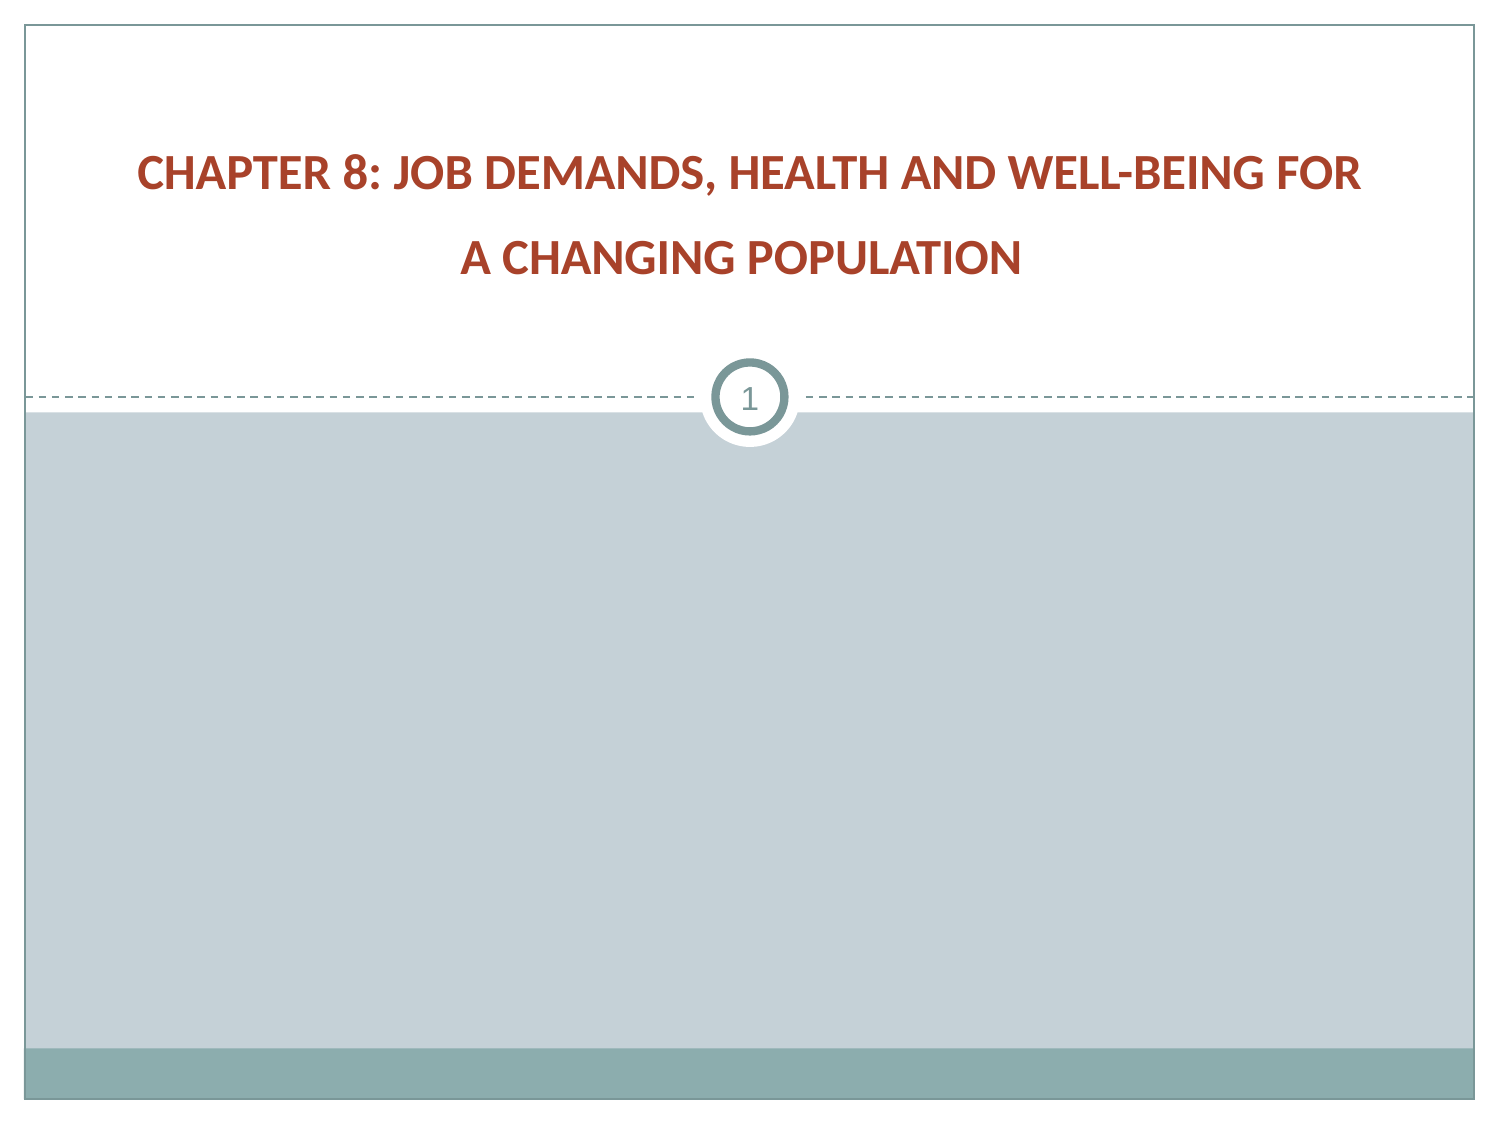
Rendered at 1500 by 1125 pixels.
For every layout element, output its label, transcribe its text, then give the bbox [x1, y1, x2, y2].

title CHAPTER 8: JOB DEMANDS, HEALTH AND WELL-BEING FOR A CHANGING POPULATION [112, 113, 1388, 315]
slide_number 1 [712, 360, 788, 434]
